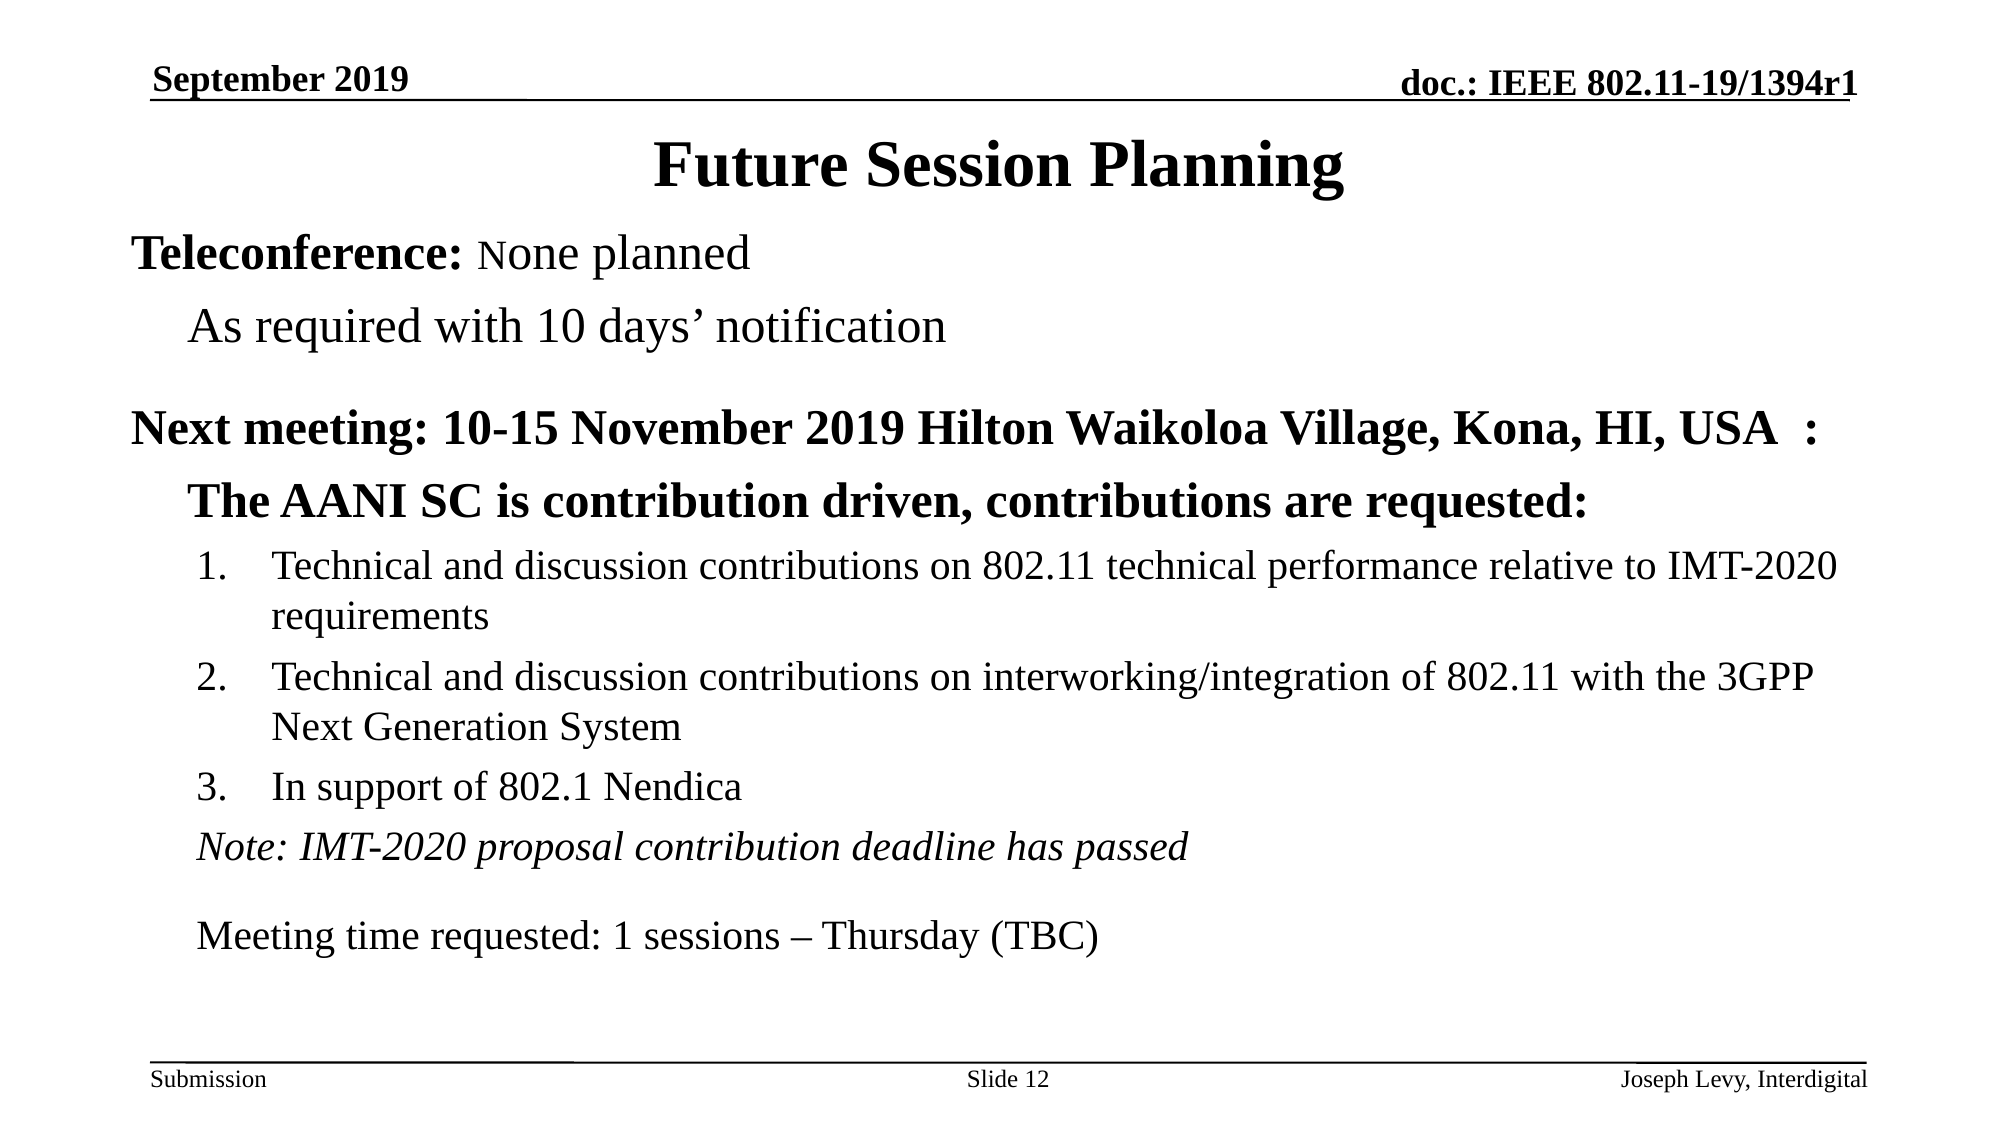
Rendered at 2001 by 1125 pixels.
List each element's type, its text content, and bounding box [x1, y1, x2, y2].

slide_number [152, 54, 563, 100]
slide_number Slide 12 [950, 1061, 1067, 1123]
footer Joseph Levy, Interdigital [1171, 1061, 1869, 1093]
text_box Teleconference: None planned As required with 10 days’ notification Next meeting: 10-15 November 2019 Hilton Waikoloa Village, Kona, HI, USA : The AANI SC is contribution driven, contributions are requested: Technical and discussion contributions on 802.11 technical performance relative to IMT-2020 requirements Technical and discussion contributions on interworking/integration of 802.11 with the 3GPP Next Generation System In support of 802.1 Nendica Note: IMT-2020 proposal contribution deadline has passed Meeting time requested: 1 sessions – Thursday (TBC) [115, 212, 1884, 1075]
text_box Future Session Planning [362, 112, 1638, 212]
